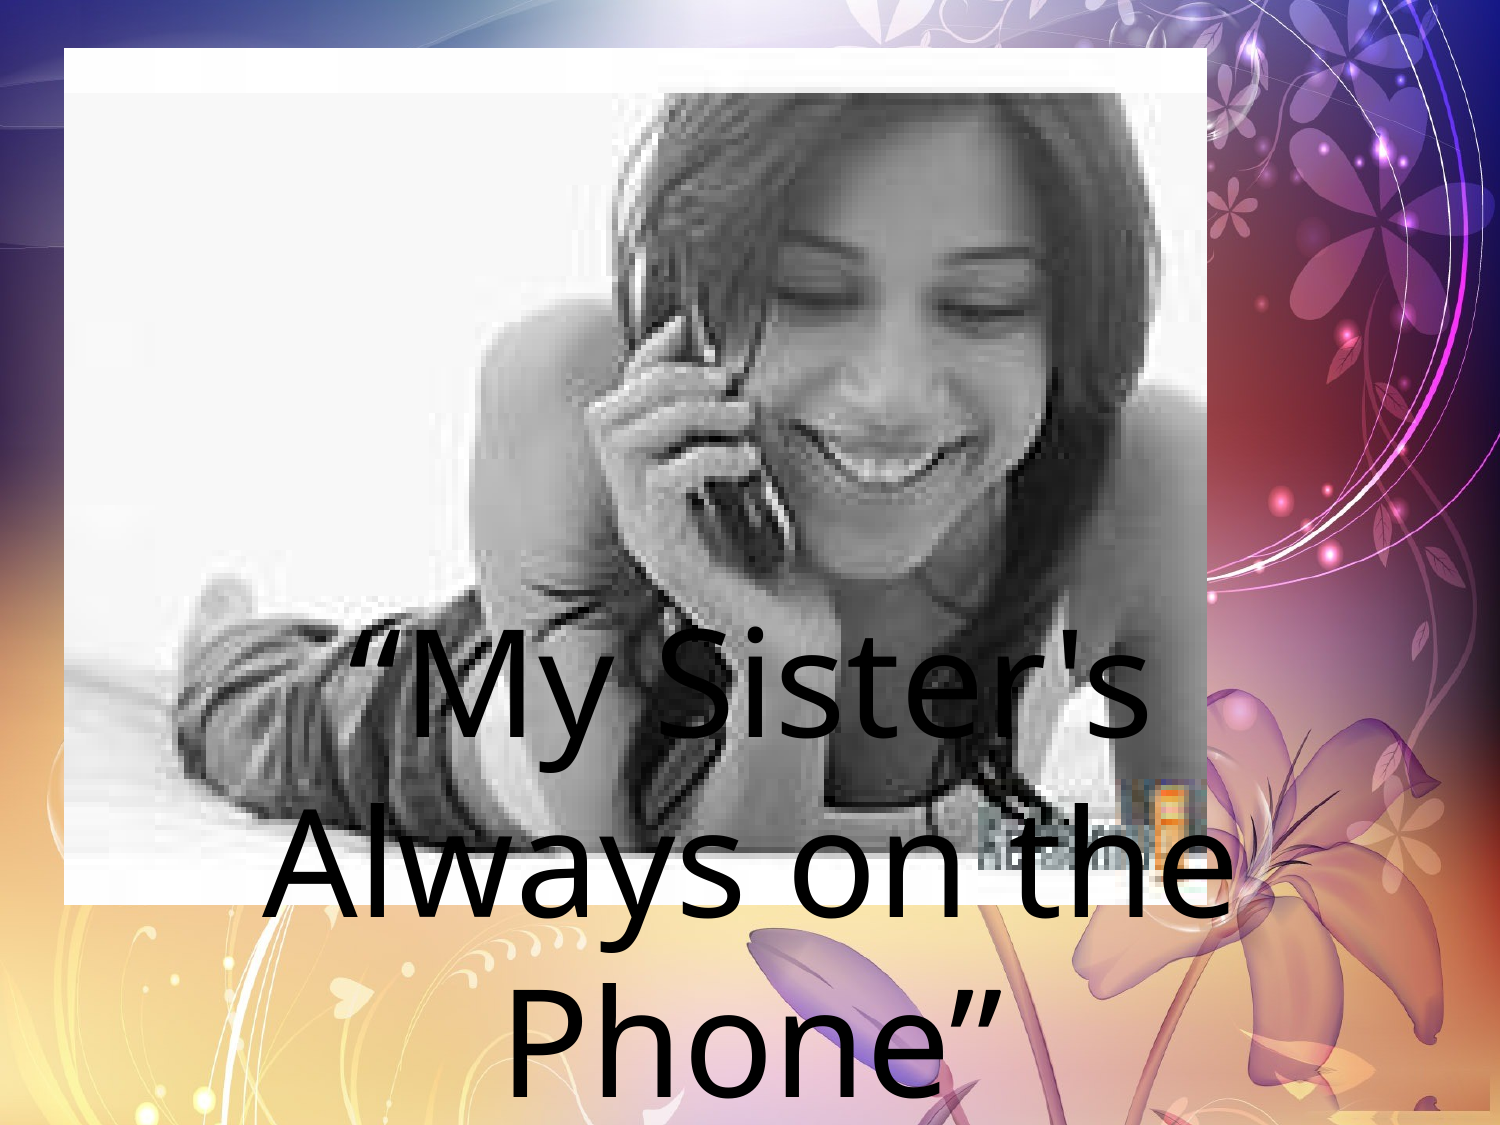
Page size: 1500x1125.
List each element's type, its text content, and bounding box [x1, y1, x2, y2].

title “My Sister's Always on the Phone” [76, 763, 1427, 951]
picture [0, 0, 1500, 1125]
